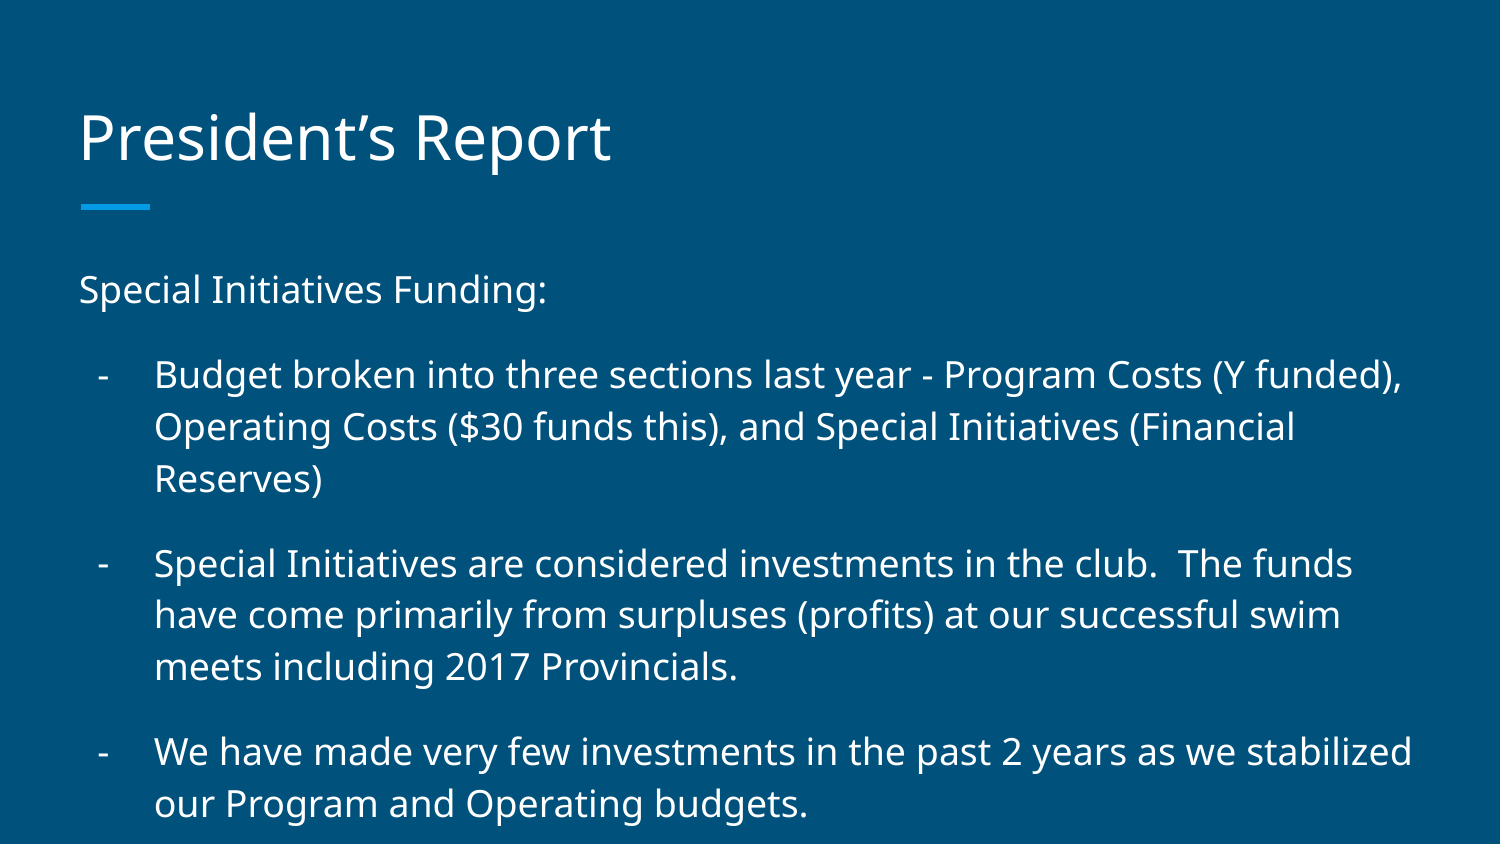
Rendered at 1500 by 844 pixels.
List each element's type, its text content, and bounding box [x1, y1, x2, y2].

picture [925, 750, 936, 765]
picture [445, 750, 461, 765]
picture [576, 793, 587, 817]
picture [1405, 750, 1409, 764]
picture [607, 797, 617, 816]
picture [288, 797, 299, 817]
picture [1353, 750, 1366, 764]
picture [601, 797, 605, 816]
picture [158, 750, 168, 764]
picture [350, 750, 365, 765]
picture [941, 750, 956, 765]
picture [852, 750, 860, 765]
picture [372, 750, 383, 765]
picture [1054, 750, 1070, 765]
picture [289, 797, 304, 825]
list Special Initiatives Funding: Budget broken into three sections last year - Program Costs (Y funded), Operating Costs ($30 funds this), and Special Initiatives (Financial Reserves) Special Initiatives are considered investments in the club. The funds have come primarily from surpluses (profits) at our successful swim meets including 2017 Provincials. We have made very few investments in the past 2 years as we stabilized our Program and Operating budgets. [63, 244, 1437, 750]
picture [174, 750, 184, 764]
picture [203, 797, 214, 816]
picture [663, 797, 674, 817]
picture [715, 789, 719, 816]
picture [244, 750, 259, 765]
picture [887, 750, 903, 765]
picture [727, 797, 742, 825]
picture [266, 750, 279, 764]
picture [1139, 750, 1154, 765]
picture [190, 750, 206, 765]
picture [783, 797, 796, 817]
picture [556, 797, 571, 817]
picture [780, 750, 794, 765]
picture [523, 750, 539, 765]
picture [1202, 750, 1212, 764]
picture [722, 750, 738, 765]
picture [1004, 750, 1020, 764]
picture [1268, 750, 1276, 765]
picture [1371, 750, 1387, 765]
picture [675, 750, 684, 765]
picture [468, 790, 492, 817]
picture [265, 797, 282, 817]
picture [325, 797, 340, 817]
picture [1160, 750, 1174, 765]
picture [1112, 750, 1125, 765]
picture [391, 797, 406, 817]
picture [768, 750, 776, 765]
picture [656, 750, 669, 765]
picture [1302, 750, 1306, 764]
picture [616, 750, 629, 764]
title President’s Report [63, 75, 1437, 188]
picture [544, 750, 554, 764]
picture [1308, 750, 1319, 765]
picture [180, 797, 196, 817]
picture [347, 797, 375, 816]
picture [625, 797, 640, 825]
picture [311, 797, 322, 816]
picture [384, 750, 388, 764]
picture [635, 750, 651, 765]
picture [919, 750, 924, 773]
picture [229, 791, 245, 816]
picture [749, 797, 765, 817]
picture [285, 750, 301, 765]
picture [1249, 750, 1262, 765]
picture [1075, 750, 1090, 765]
picture [768, 793, 779, 817]
picture [657, 789, 662, 816]
picture [1392, 750, 1404, 765]
picture [703, 797, 714, 817]
picture [962, 750, 975, 765]
picture [982, 750, 990, 765]
picture [1218, 750, 1234, 765]
picture [498, 797, 515, 825]
picture [624, 797, 635, 817]
picture [520, 797, 536, 817]
picture [413, 797, 429, 816]
picture [680, 797, 691, 817]
picture [251, 797, 255, 816]
picture [557, 750, 568, 764]
picture [1188, 750, 1199, 764]
picture [1280, 750, 1295, 765]
picture [542, 797, 553, 816]
picture [479, 750, 495, 773]
picture [692, 797, 696, 816]
picture [426, 750, 439, 764]
picture [395, 750, 411, 765]
picture [156, 797, 174, 817]
picture [435, 789, 452, 817]
picture [1033, 750, 1048, 773]
picture [726, 797, 737, 817]
